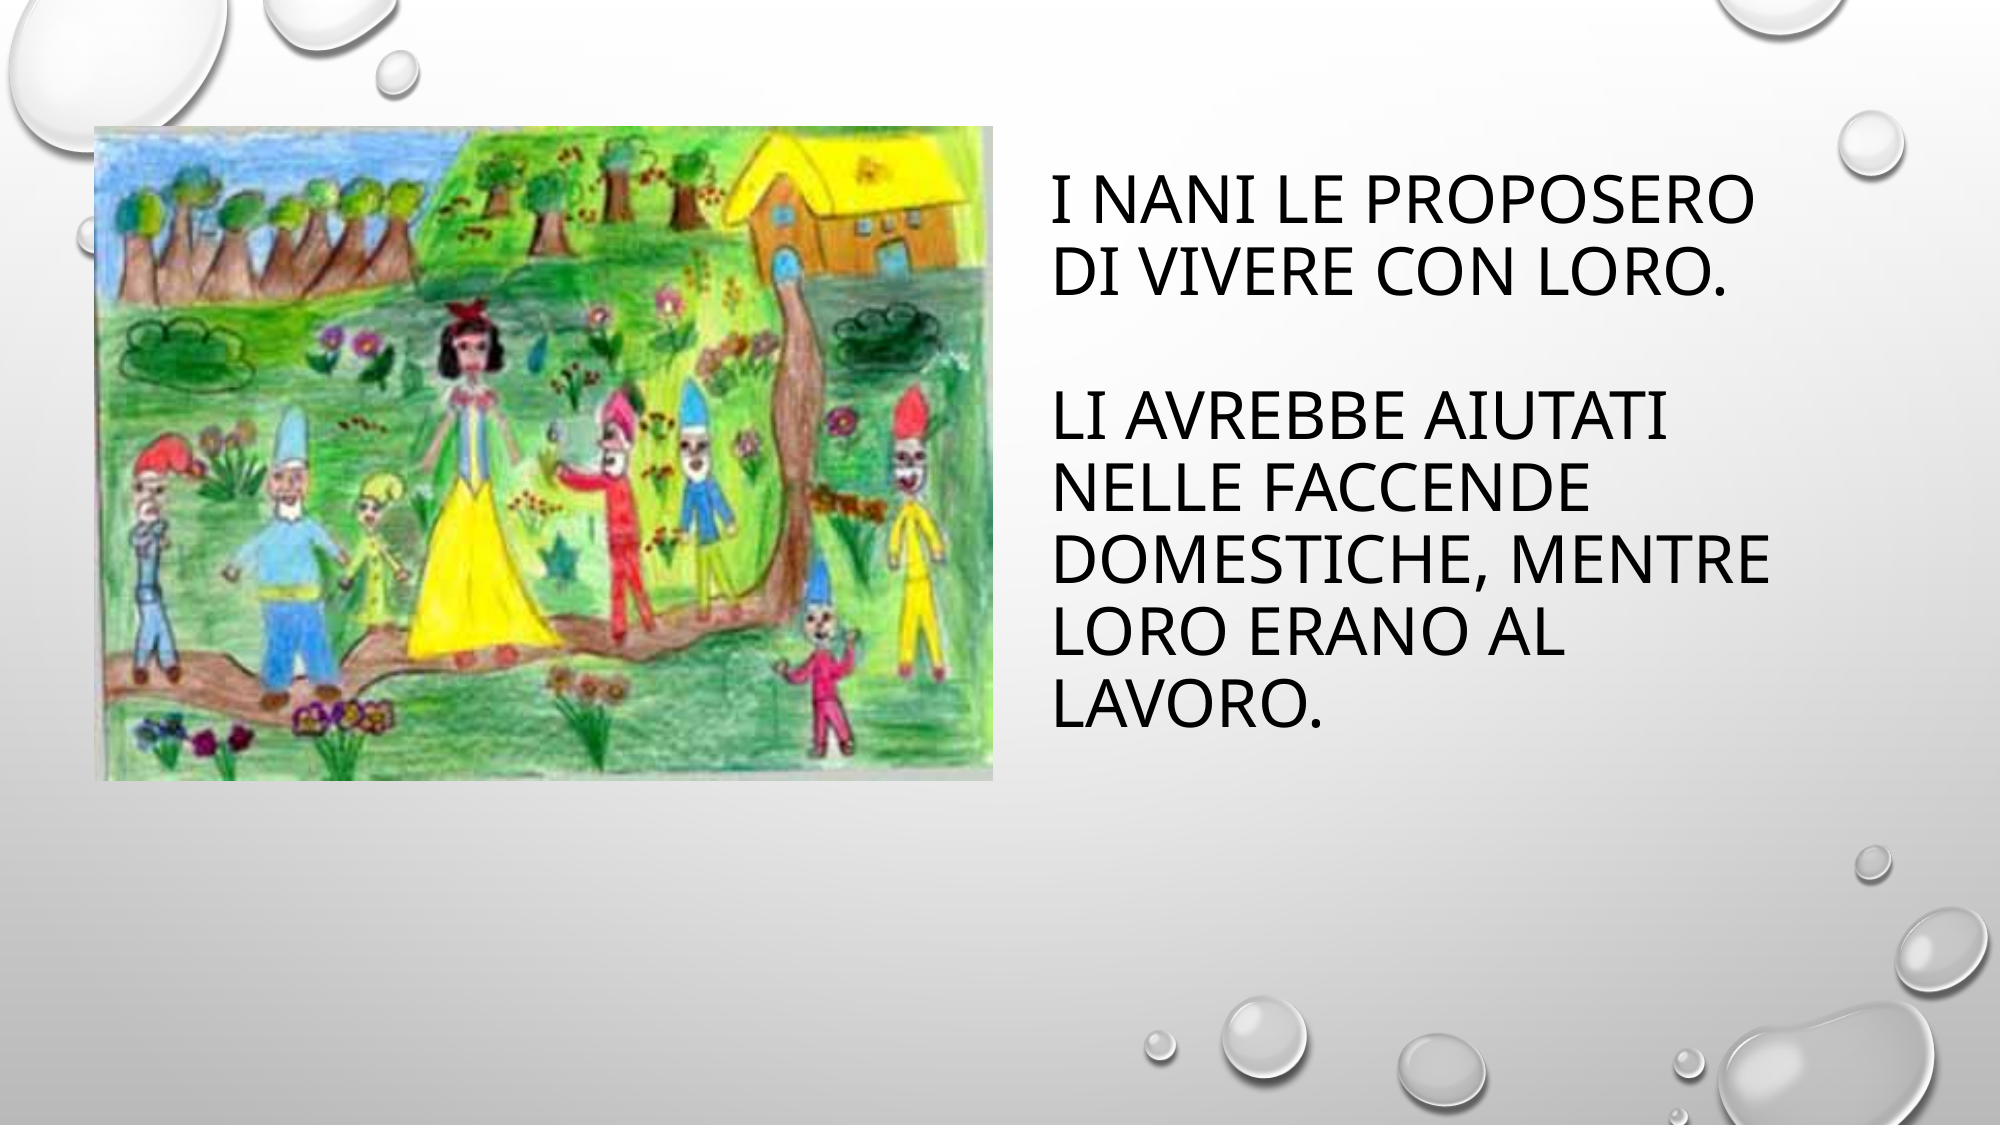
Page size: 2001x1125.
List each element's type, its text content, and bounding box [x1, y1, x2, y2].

title I nani le proposero di vivere con loro. Li avrebbe aiutati nelle faccende domestiche, mentre loro erano al lavoro. [1035, 62, 1841, 845]
picture [0, 0, 2000, 1125]
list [93, 126, 993, 781]
